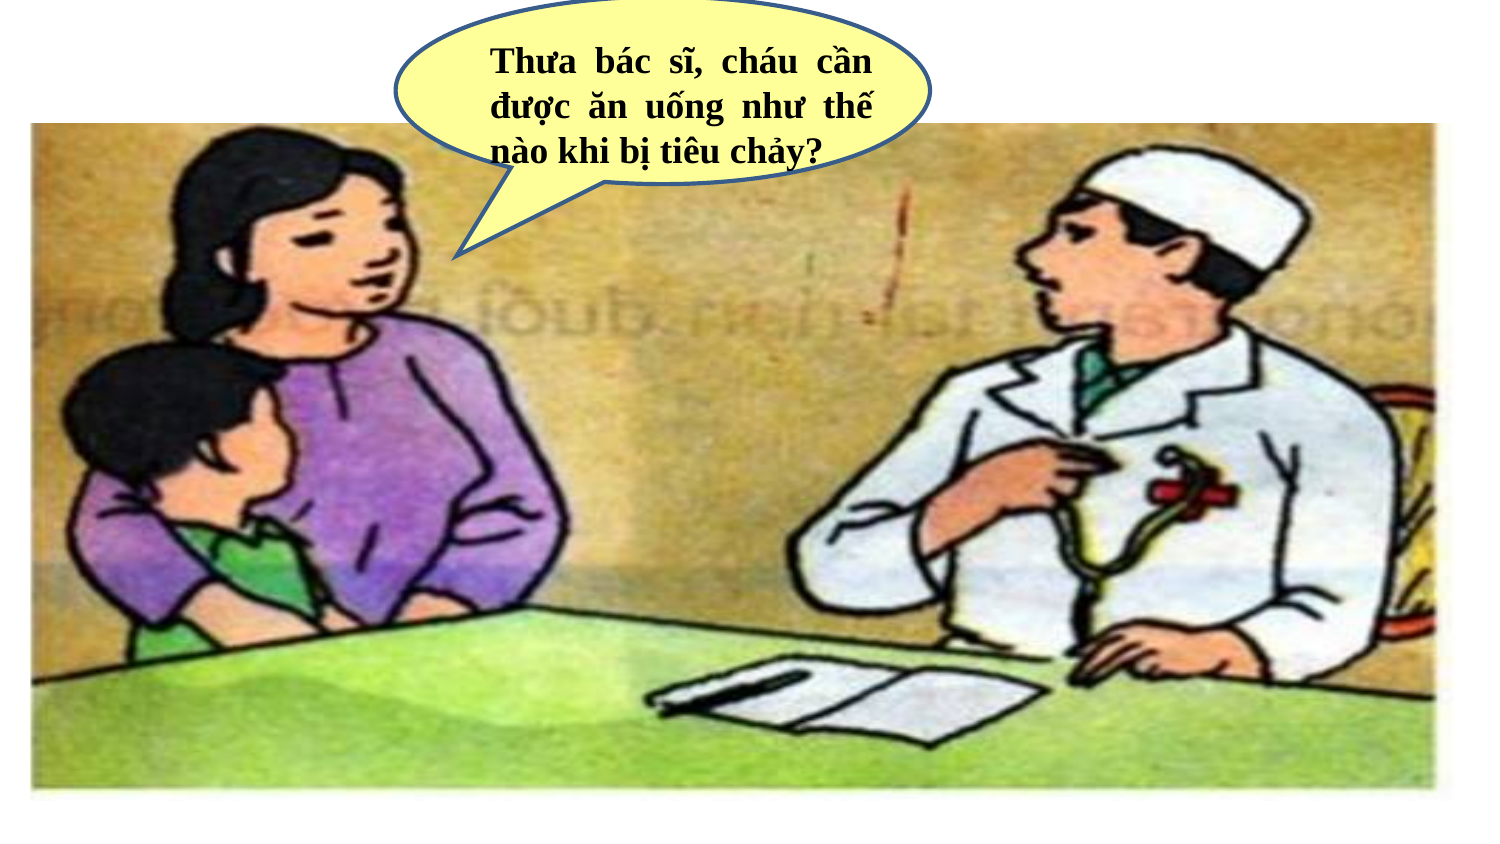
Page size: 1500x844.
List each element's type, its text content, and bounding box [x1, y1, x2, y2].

text_box [395, 0, 863, 121]
picture [29, 123, 1455, 802]
text_box [888, 39, 931, 121]
text_box Thưa bác sĩ, cháu cần được ăn uống như thế nào khi bị tiêu chảy? [475, 28, 888, 121]
